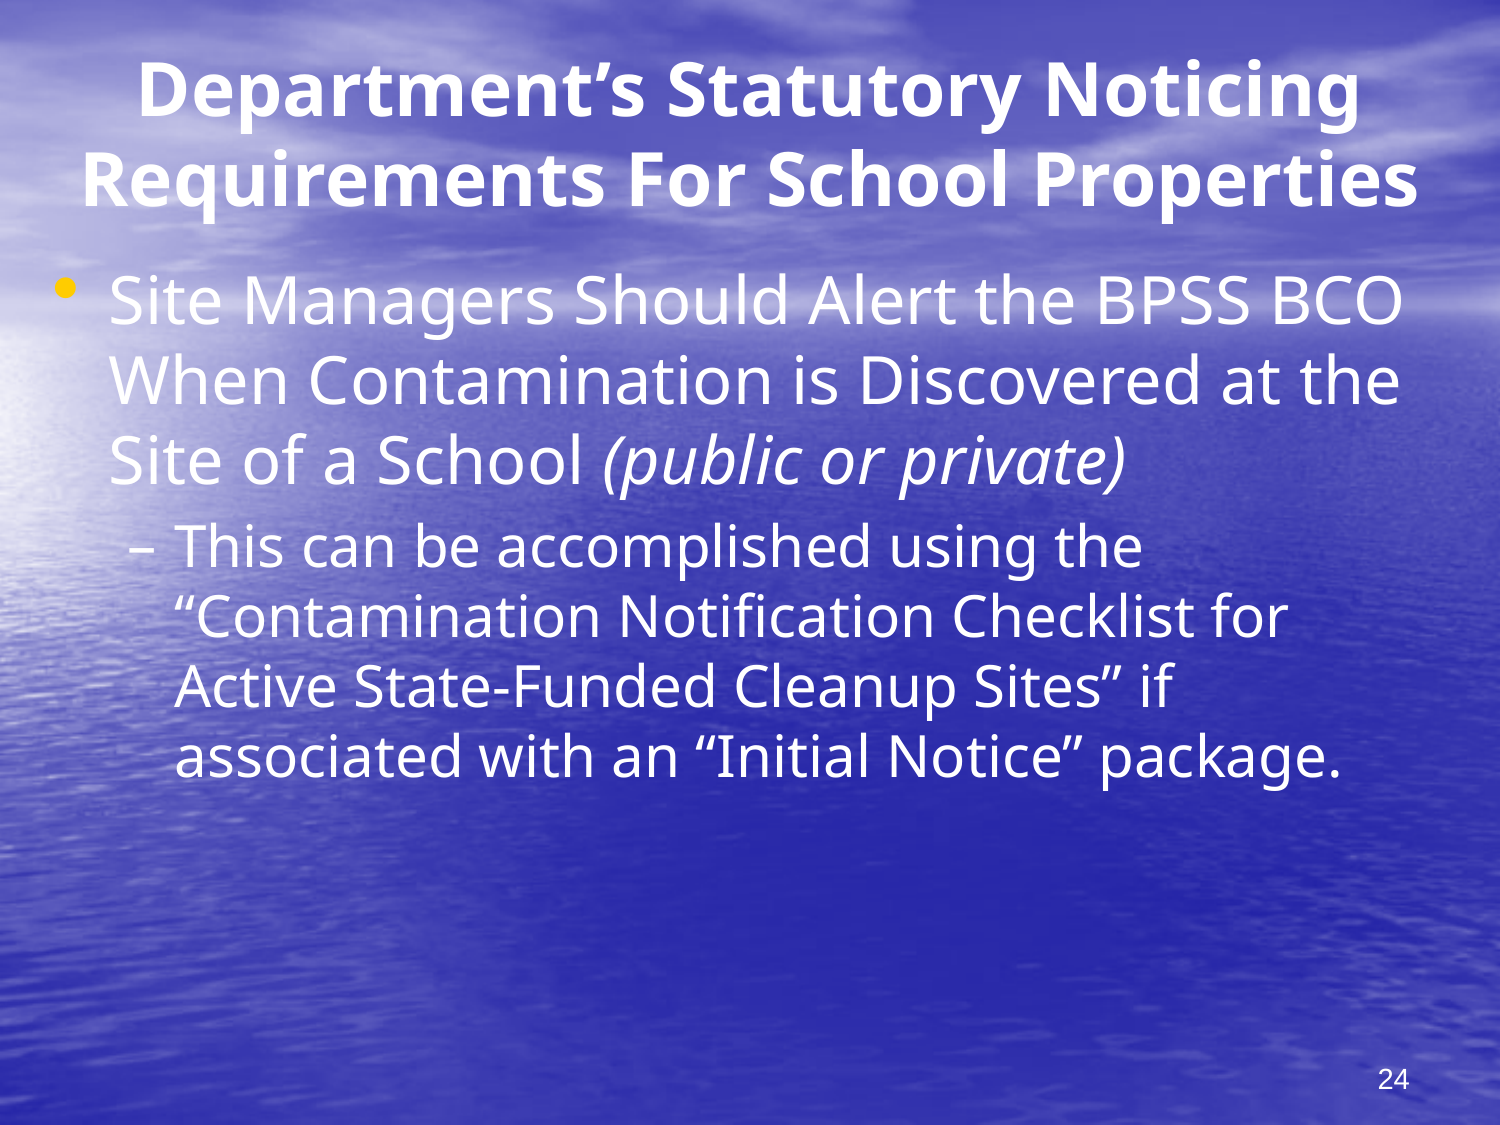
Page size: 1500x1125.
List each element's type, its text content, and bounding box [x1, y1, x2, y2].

list Site Managers Should Alert the BPSS BCO When Contamination is Discovered at the Site of a School (public or private) This can be accomplished using the “Contamination Notification Checklist for Active State-Funded Cleanup Sites” if associated with an “Initial Notice” package. [37, 249, 1463, 1125]
title Department’s Statutory Noticing Requirements For School Properties [0, 37, 1500, 226]
